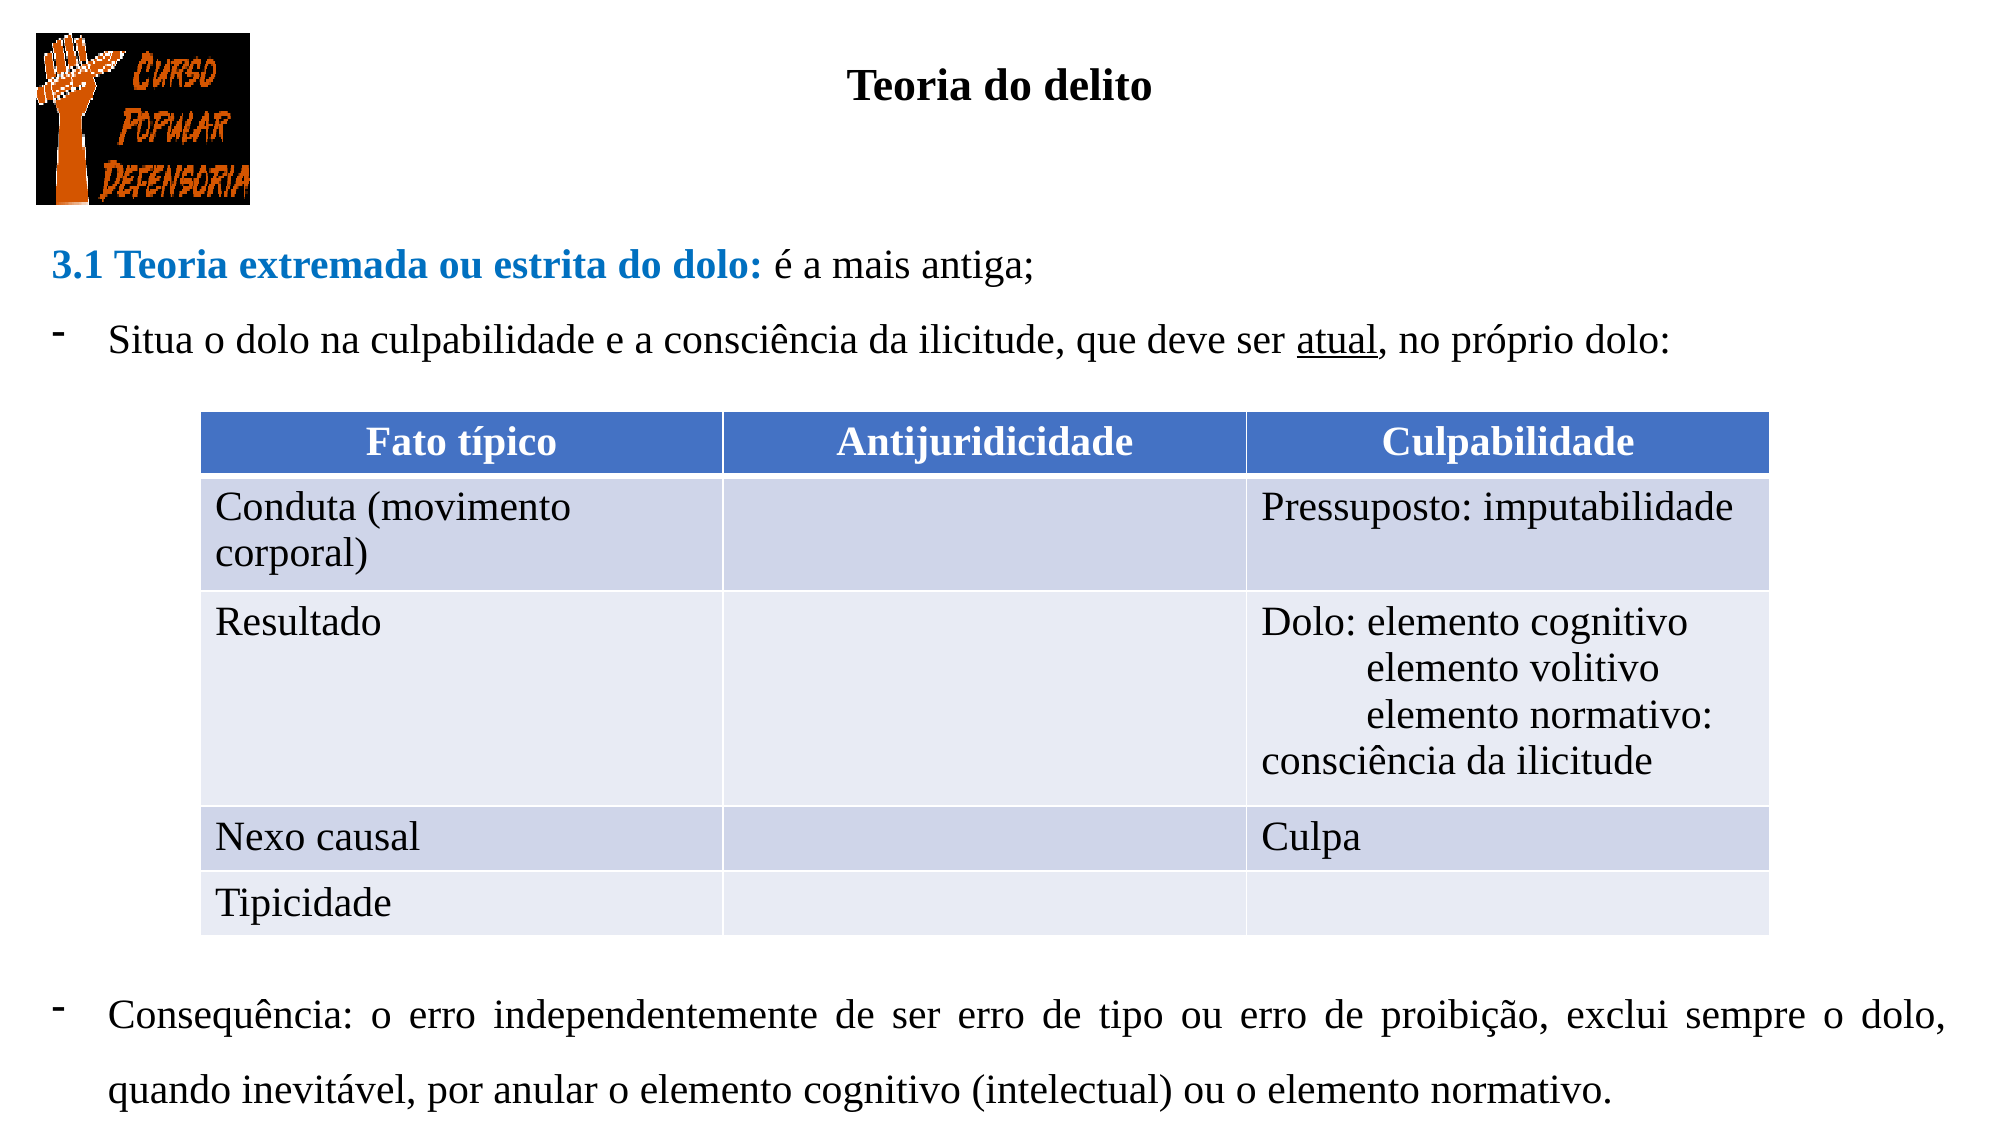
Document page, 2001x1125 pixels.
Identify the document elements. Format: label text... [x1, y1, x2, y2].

table_cell Dolo: elemento cognitivo elemento volitivo elemento normativo: consciência da ilicitude [1247, 592, 1769, 805]
table_header Fato típico [201, 412, 722, 473]
table_cell Resultado [201, 592, 722, 805]
table_cell [724, 807, 1246, 870]
text_box 3.1 Teoria extremada ou estrita do dolo: é a mais antiga; Situa o dolo na culpabilidade e a consciência da ilicitude, que deve ser atual, no próprio dolo: Consequência: o erro independentemente de ser erro de tipo ou erro de proibição, exclui sempre o dolo, quando inevitável, por anular o elemento cognitivo (intelectual) ou o elemento normativo. [36, 204, 1963, 1125]
table_cell Tipicidade [201, 872, 722, 935]
table_cell [724, 592, 1246, 805]
table_cell Nexo causal [201, 807, 722, 870]
picture [36, 33, 250, 205]
table_cell [1247, 872, 1769, 935]
table_cell Conduta (movimento corporal) [201, 479, 722, 590]
table_cell Pressuposto: imputabilidade [1247, 479, 1769, 590]
table_cell [724, 872, 1246, 935]
table_header Antijuridicidade [724, 412, 1246, 473]
table_cell [724, 479, 1246, 590]
table_header Culpabilidade [1247, 412, 1769, 473]
text_box Teoria do delito [831, 53, 1168, 118]
table_cell Culpa [1247, 807, 1769, 870]
